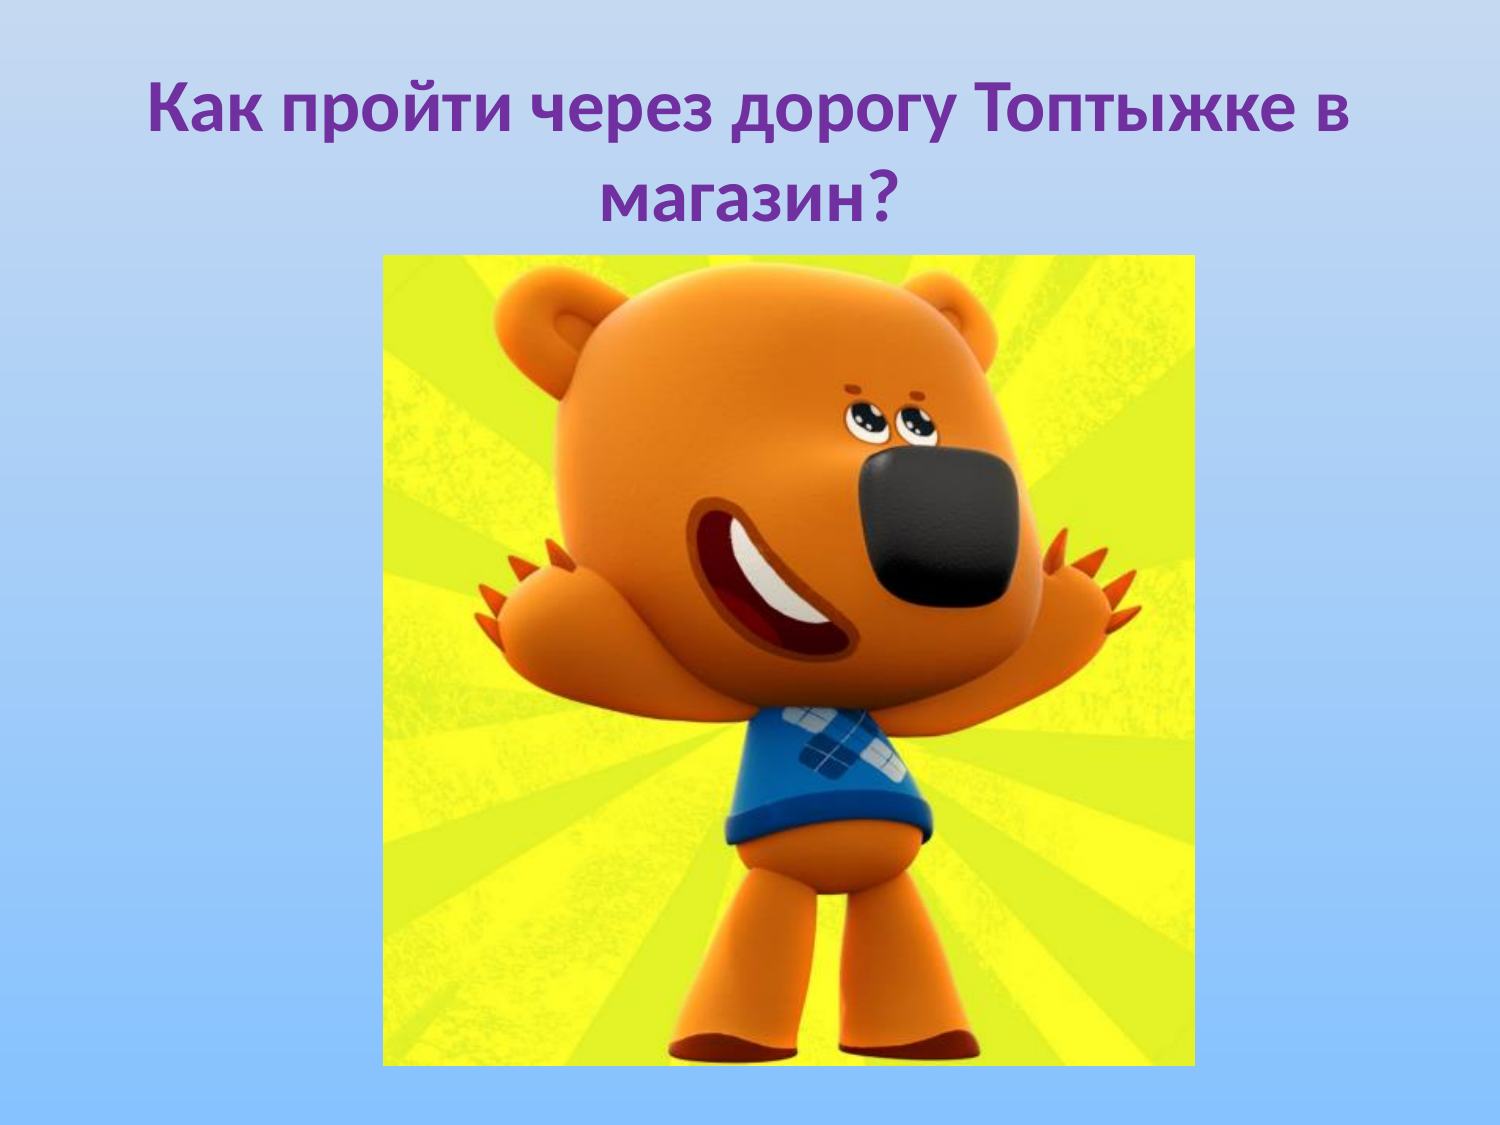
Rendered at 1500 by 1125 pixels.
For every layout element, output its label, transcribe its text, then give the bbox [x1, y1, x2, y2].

title Как пройти через дорогу Топтыжке в магазин? [74, 44, 1426, 339]
picture [383, 255, 1195, 1067]
